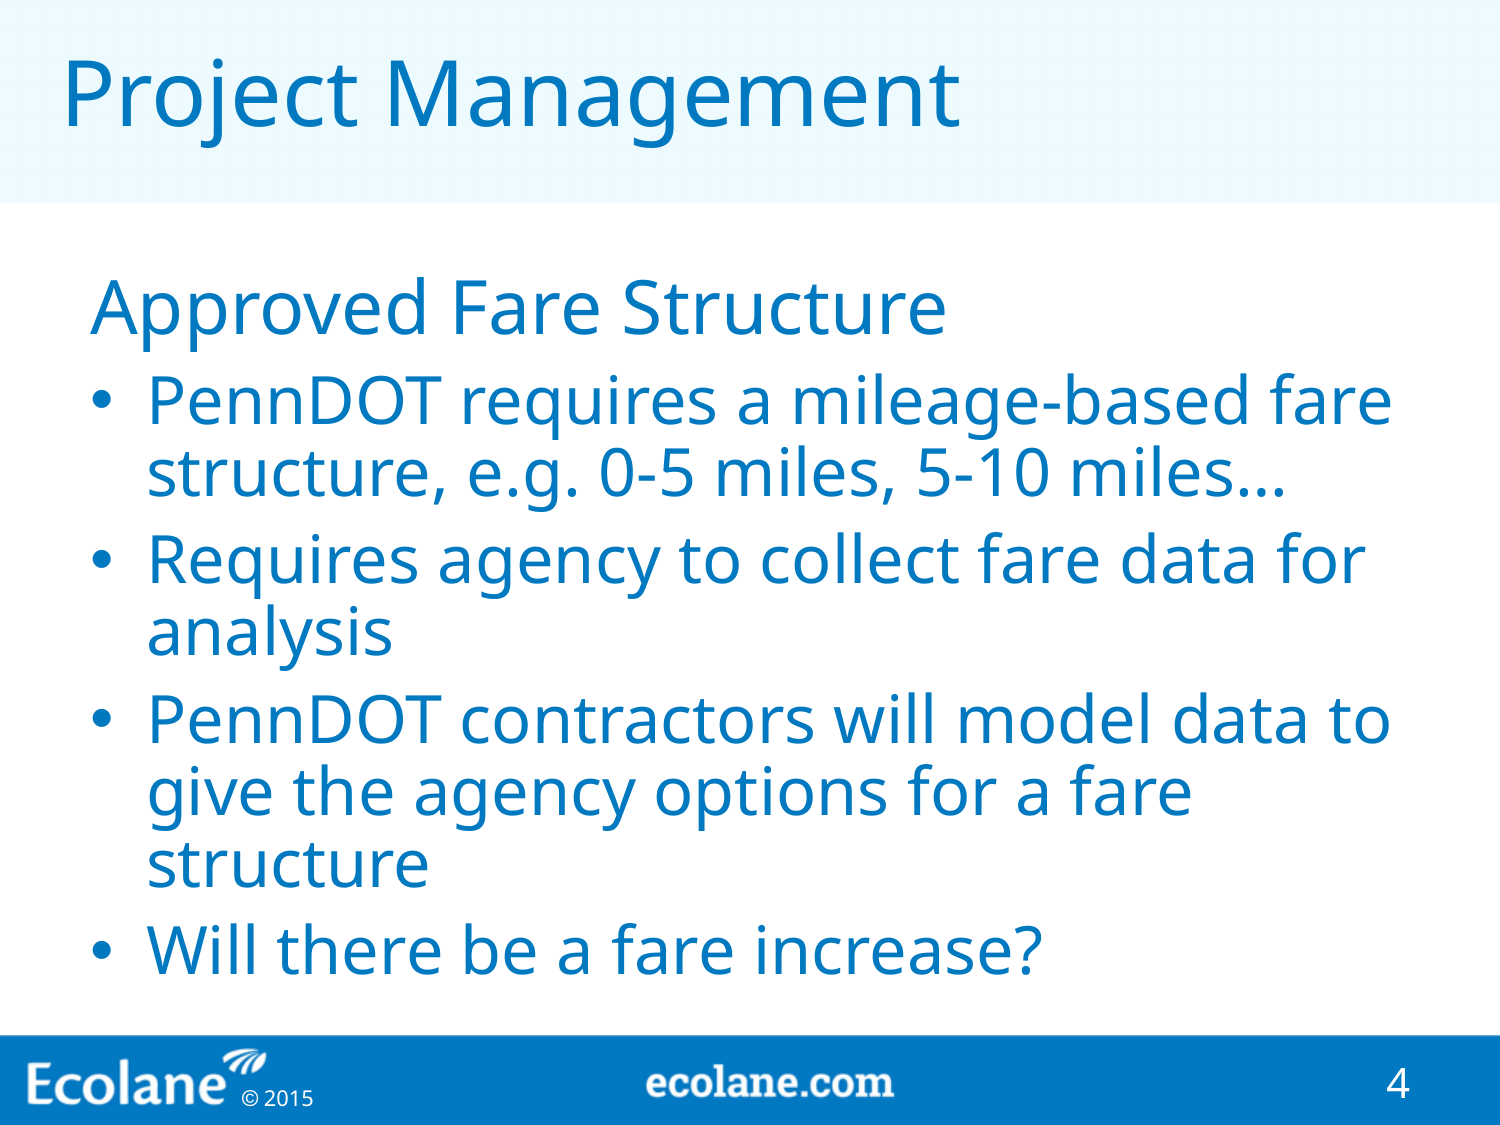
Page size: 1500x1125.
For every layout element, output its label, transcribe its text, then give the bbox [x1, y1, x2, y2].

list Approved Fare Structure PennDOT requires a mileage-based fare structure, e.g. 0-5 miles, 5-10 miles… Requires agency to collect fare data for analysis PennDOT contractors will model data to give the agency options for a fare structure Will there be a fare increase? [75, 262, 1425, 1005]
picture [0, 1035, 1500, 1125]
picture [0, 0, 1500, 203]
title Project Management [45, 3, 1395, 191]
